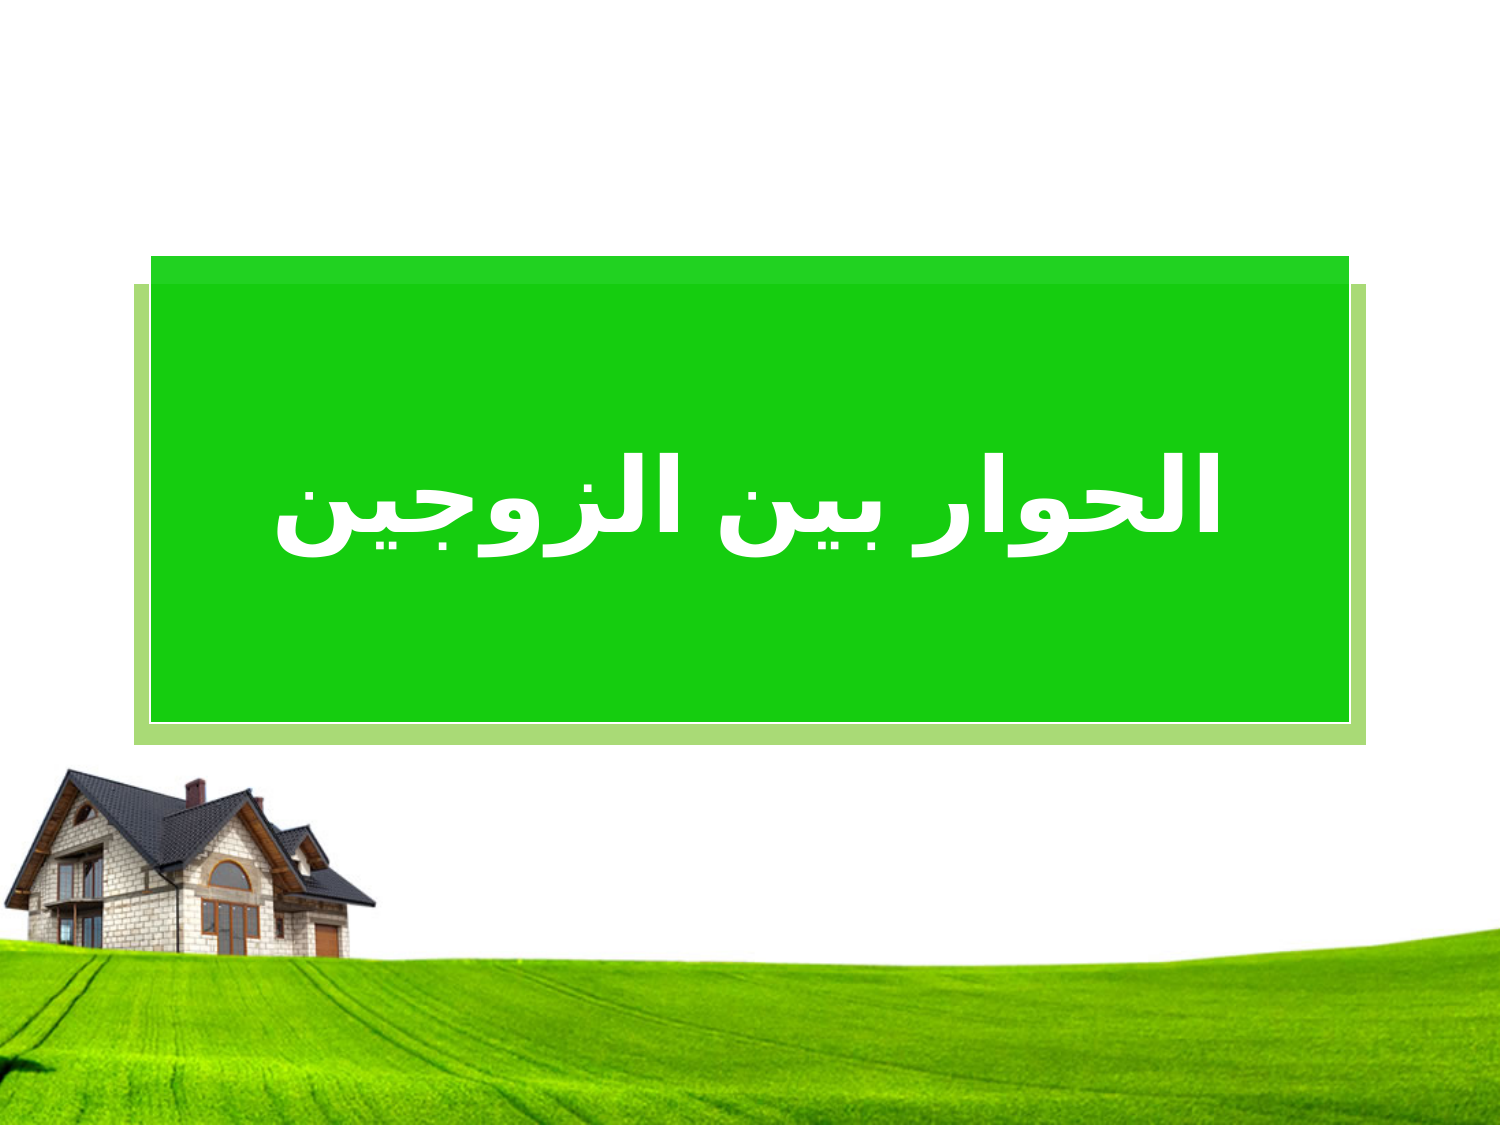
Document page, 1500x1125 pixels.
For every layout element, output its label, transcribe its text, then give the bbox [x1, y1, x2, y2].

text_box [132, 283, 1368, 746]
picture [0, 0, 1500, 1125]
text_box الحوار بين الزوجين [177, 420, 1323, 561]
text_box [149, 255, 1350, 724]
